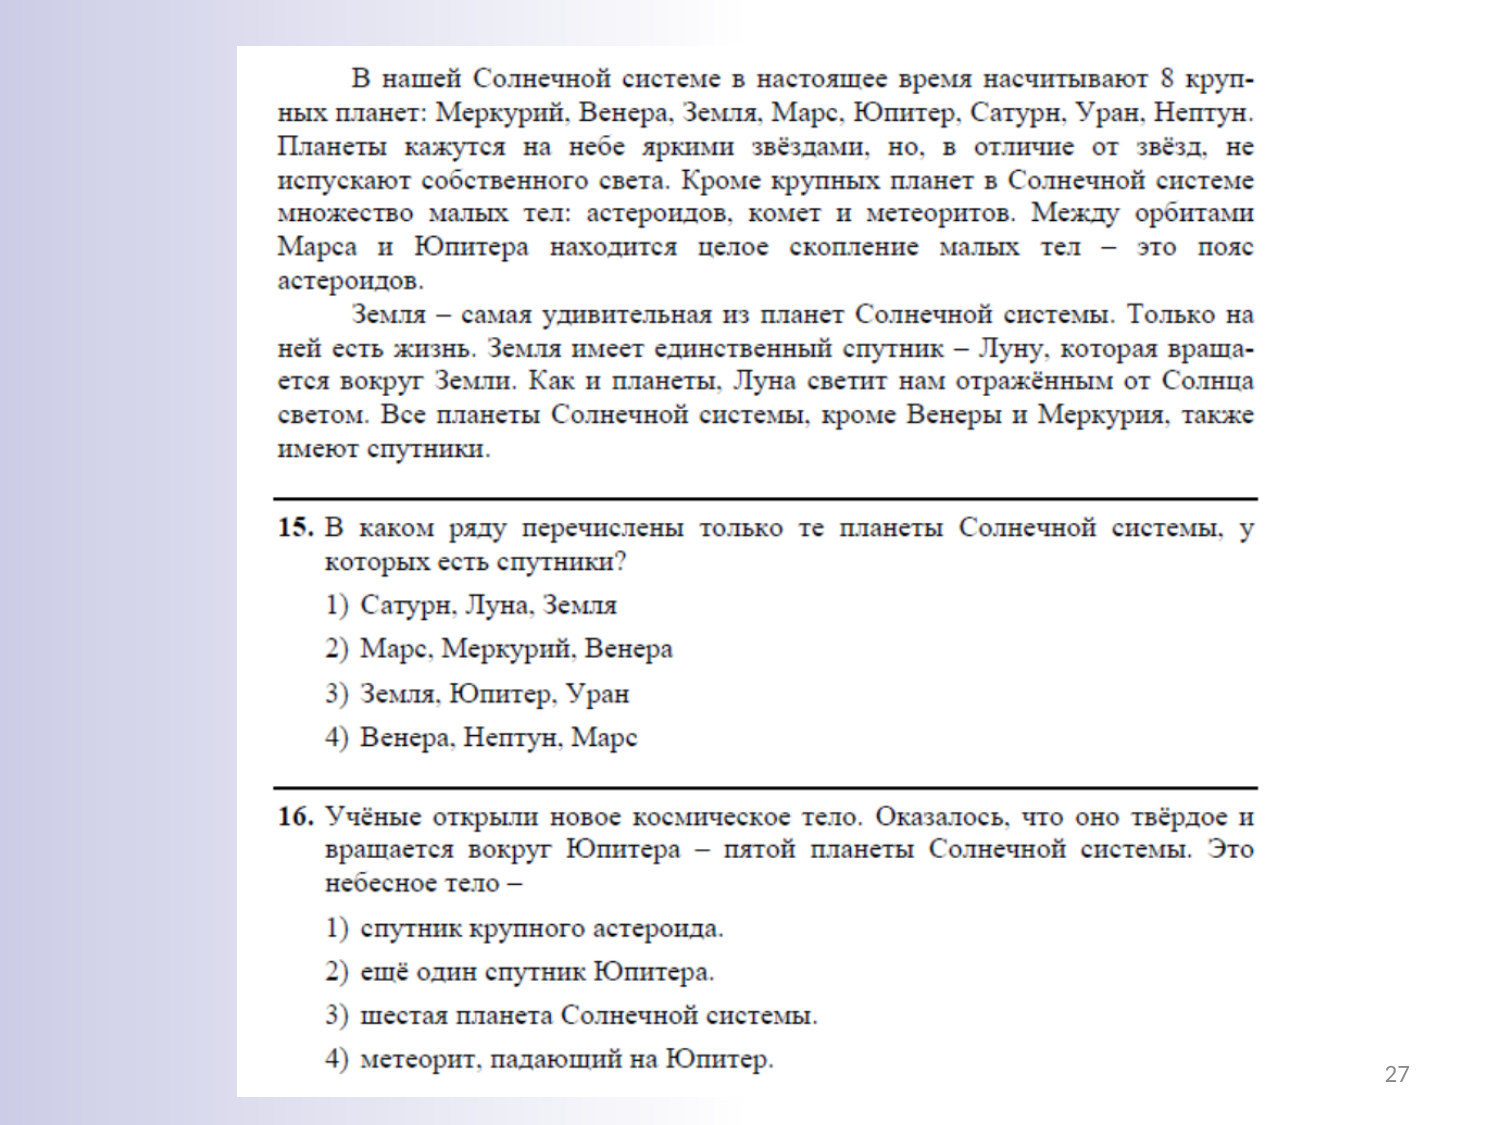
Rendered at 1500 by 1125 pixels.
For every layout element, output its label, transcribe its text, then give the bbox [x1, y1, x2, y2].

picture [237, 46, 1302, 1097]
slide_number 27 [1302, 1042, 1425, 1103]
